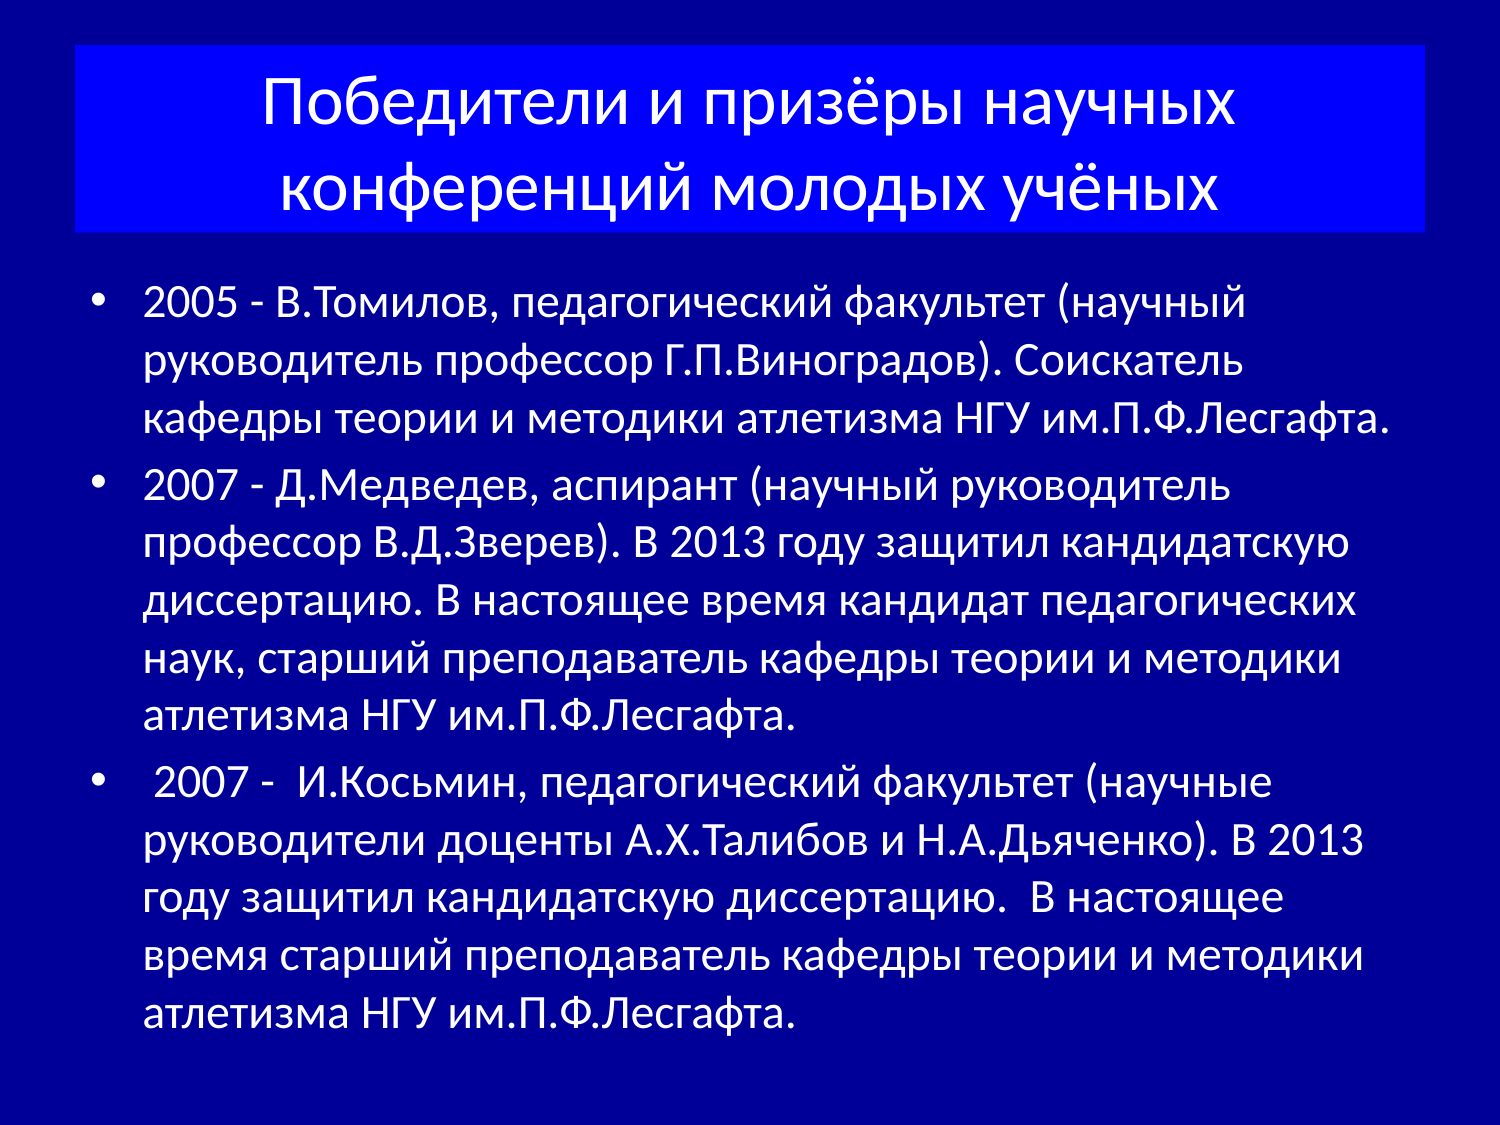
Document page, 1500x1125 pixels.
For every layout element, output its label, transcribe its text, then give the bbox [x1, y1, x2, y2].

title Победители и призёры научных конференций молодых учёных [75, 45, 1425, 233]
list 2005 - В.Томилов, педагогический факультет (научный руководитель профессор Г.П.Виноградов). Соискатель кафедры теории и методики атлетизма НГУ им.П.Ф.Лесгафта. 2007 - Д.Медведев, аспирант (научный руководитель профессор В.Д.Зверев). В 2013 году защитил кандидатскую диссертацию. В настоящее время кандидат педагогических наук, старший преподаватель кафедры теории и методики атлетизма НГУ им.П.Ф.Лесгафта. 2007 - И.Косьмин, педагогический факультет (научные руководители доценты А.Х.Талибов и Н.А.Дьяченко). В 2013 году защитил кандидатскую диссертацию. В настоящее время старший преподаватель кафедры теории и методики атлетизма НГУ им.П.Ф.Лесгафта. [75, 262, 1425, 1090]
